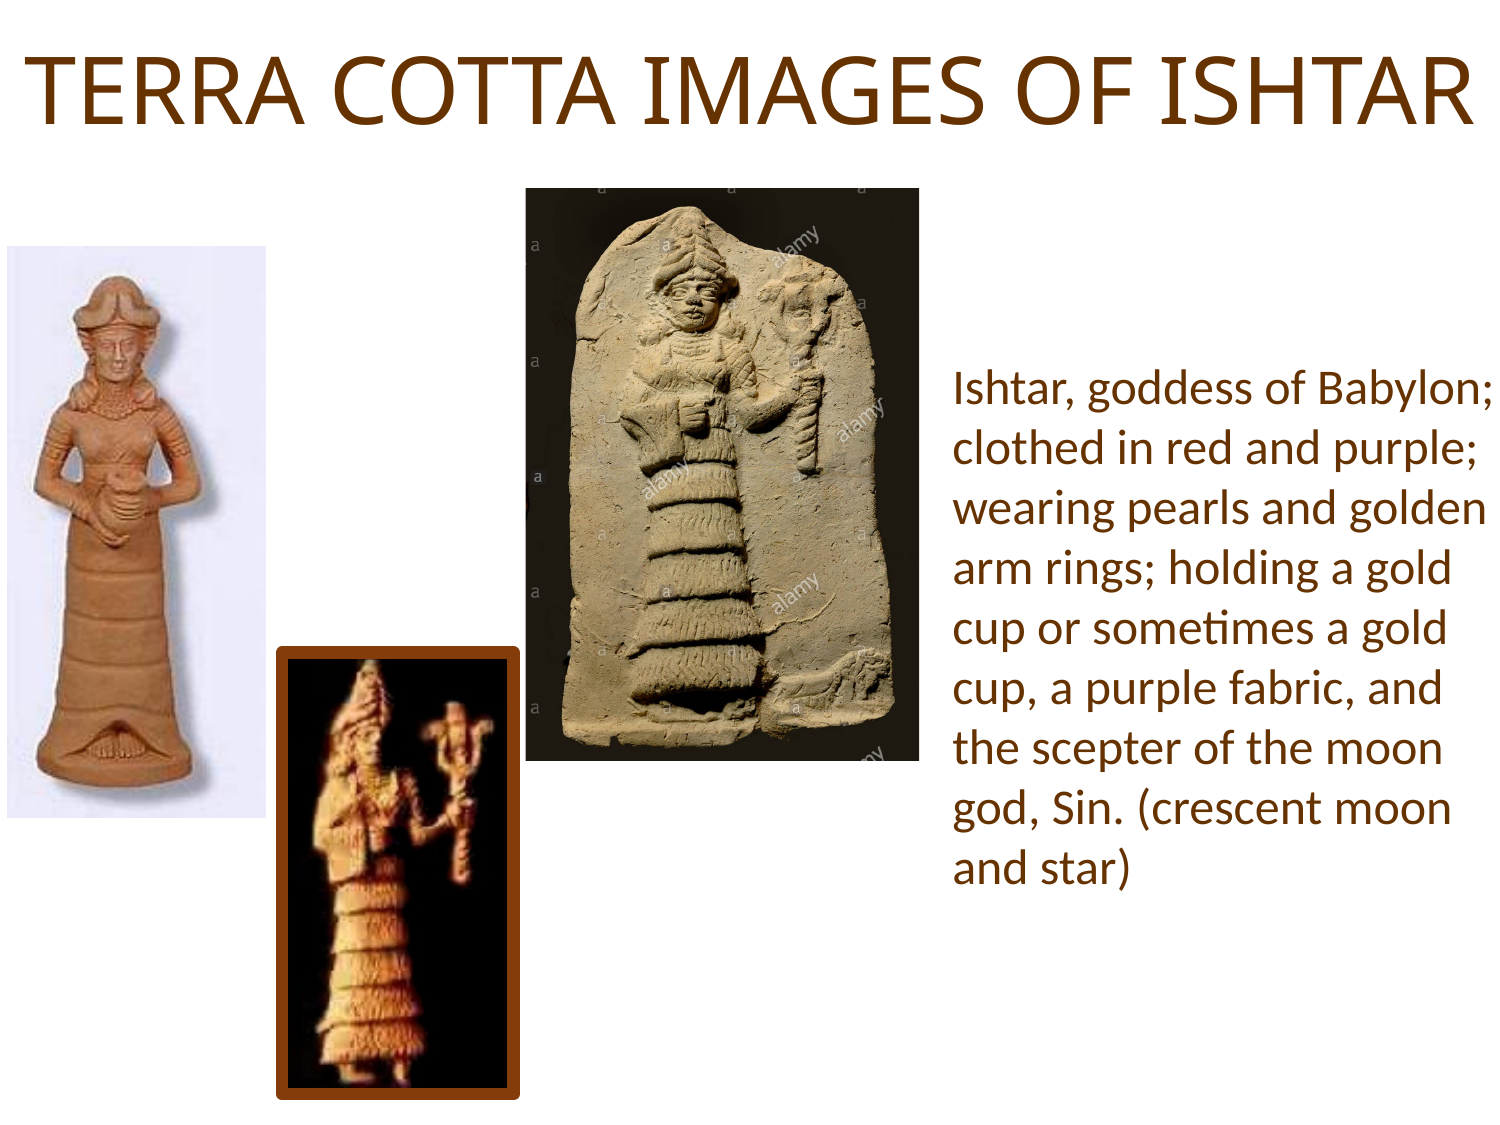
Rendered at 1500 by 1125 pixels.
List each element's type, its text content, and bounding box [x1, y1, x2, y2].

picture [288, 658, 508, 1088]
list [7, 246, 266, 818]
text_box Ishtar, goddess of Babylon; clothed in red and purple; wearing pearls and golden arm rings; holding a gold cup or sometimes a gold cup, a purple fabric, and the scepter of the moon god, Sin. (crescent moon and star) [937, 347, 1500, 902]
title TERRA COTTA IMAGES OF ISHTAR [0, 0, 1500, 189]
picture [525, 188, 920, 761]
